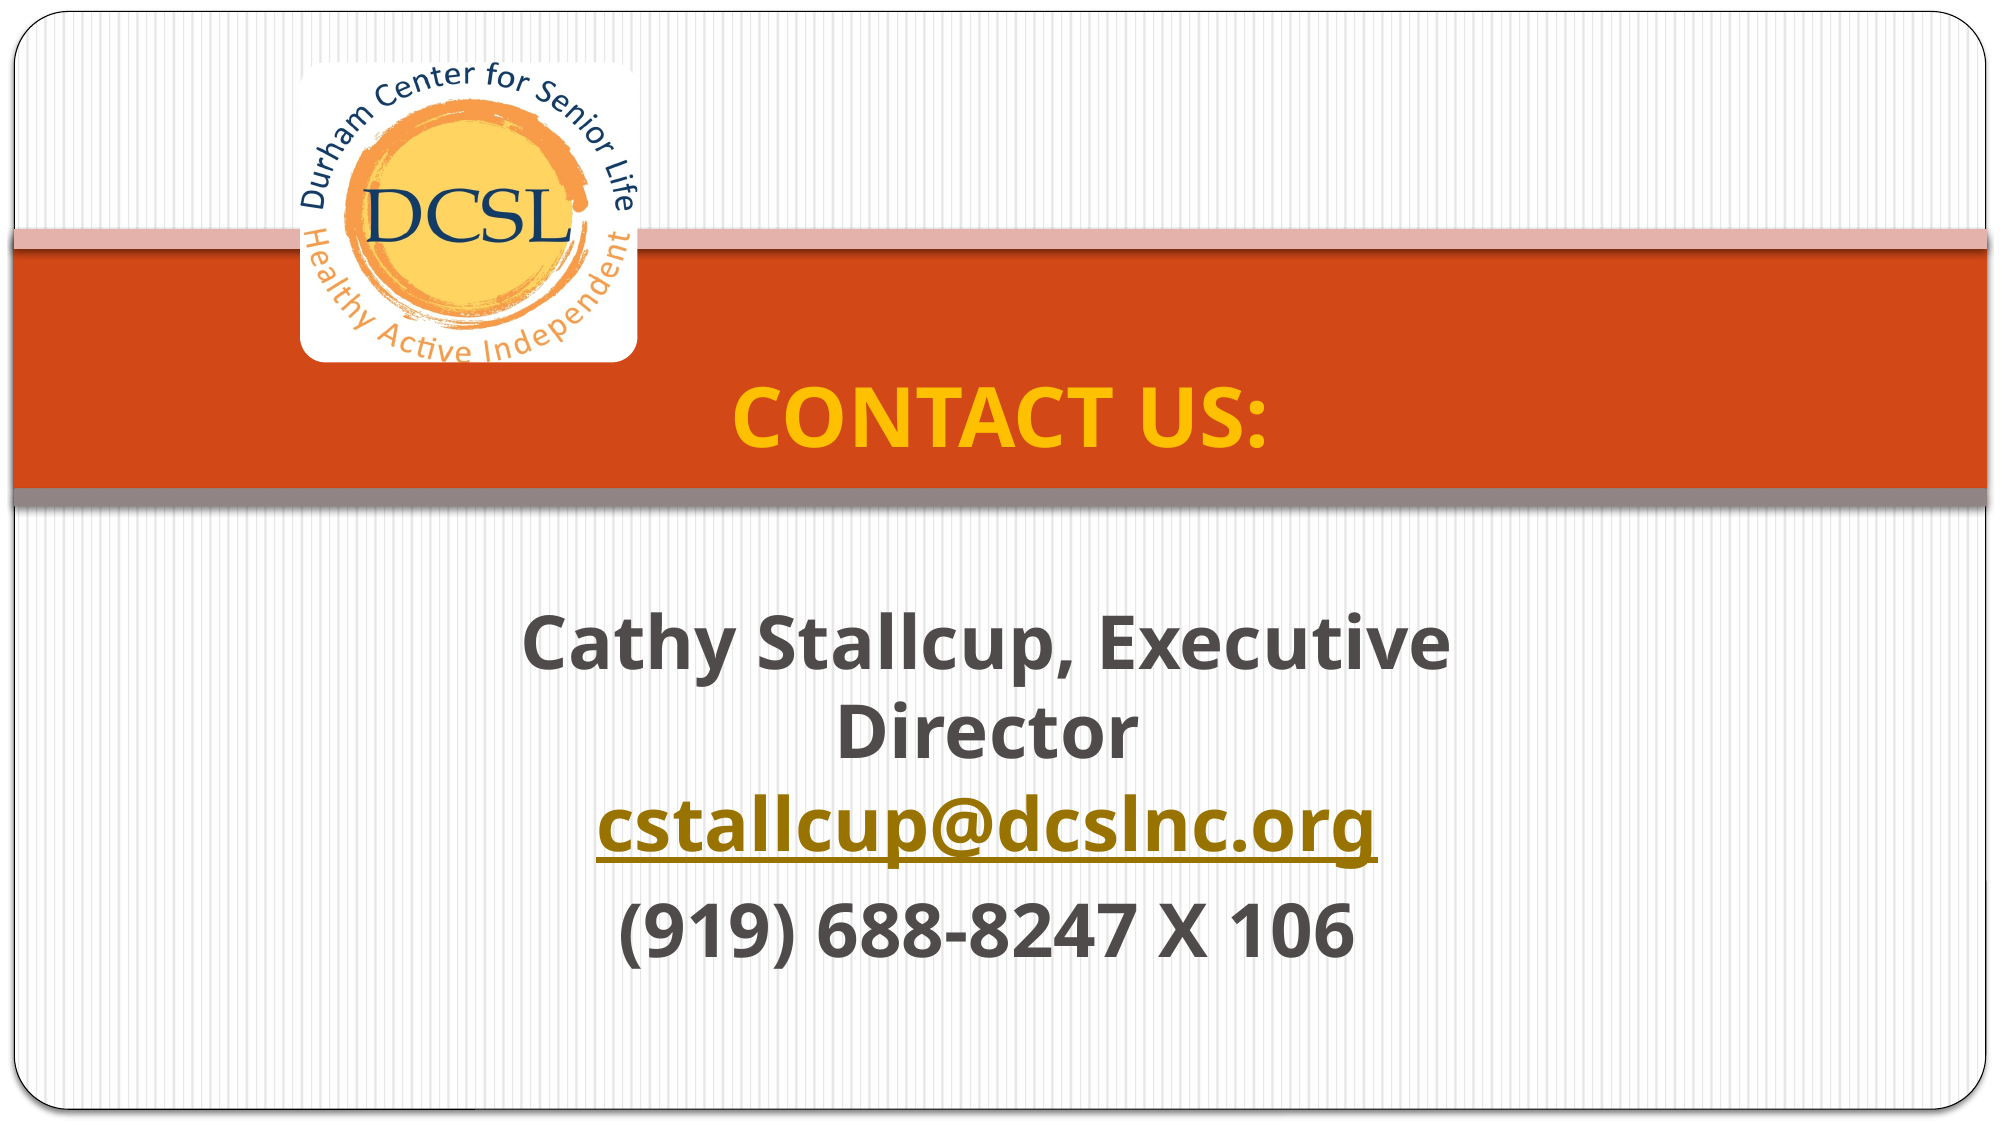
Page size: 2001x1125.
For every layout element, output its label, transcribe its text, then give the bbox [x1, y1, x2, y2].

title CONTACT US: [99, 247, 1900, 489]
picture [299, 62, 638, 363]
subtitle Cathy Stallcup, Executive Director cstallcup@dcslnc.org (919) 688-8247 X 106 [462, 587, 1513, 988]
